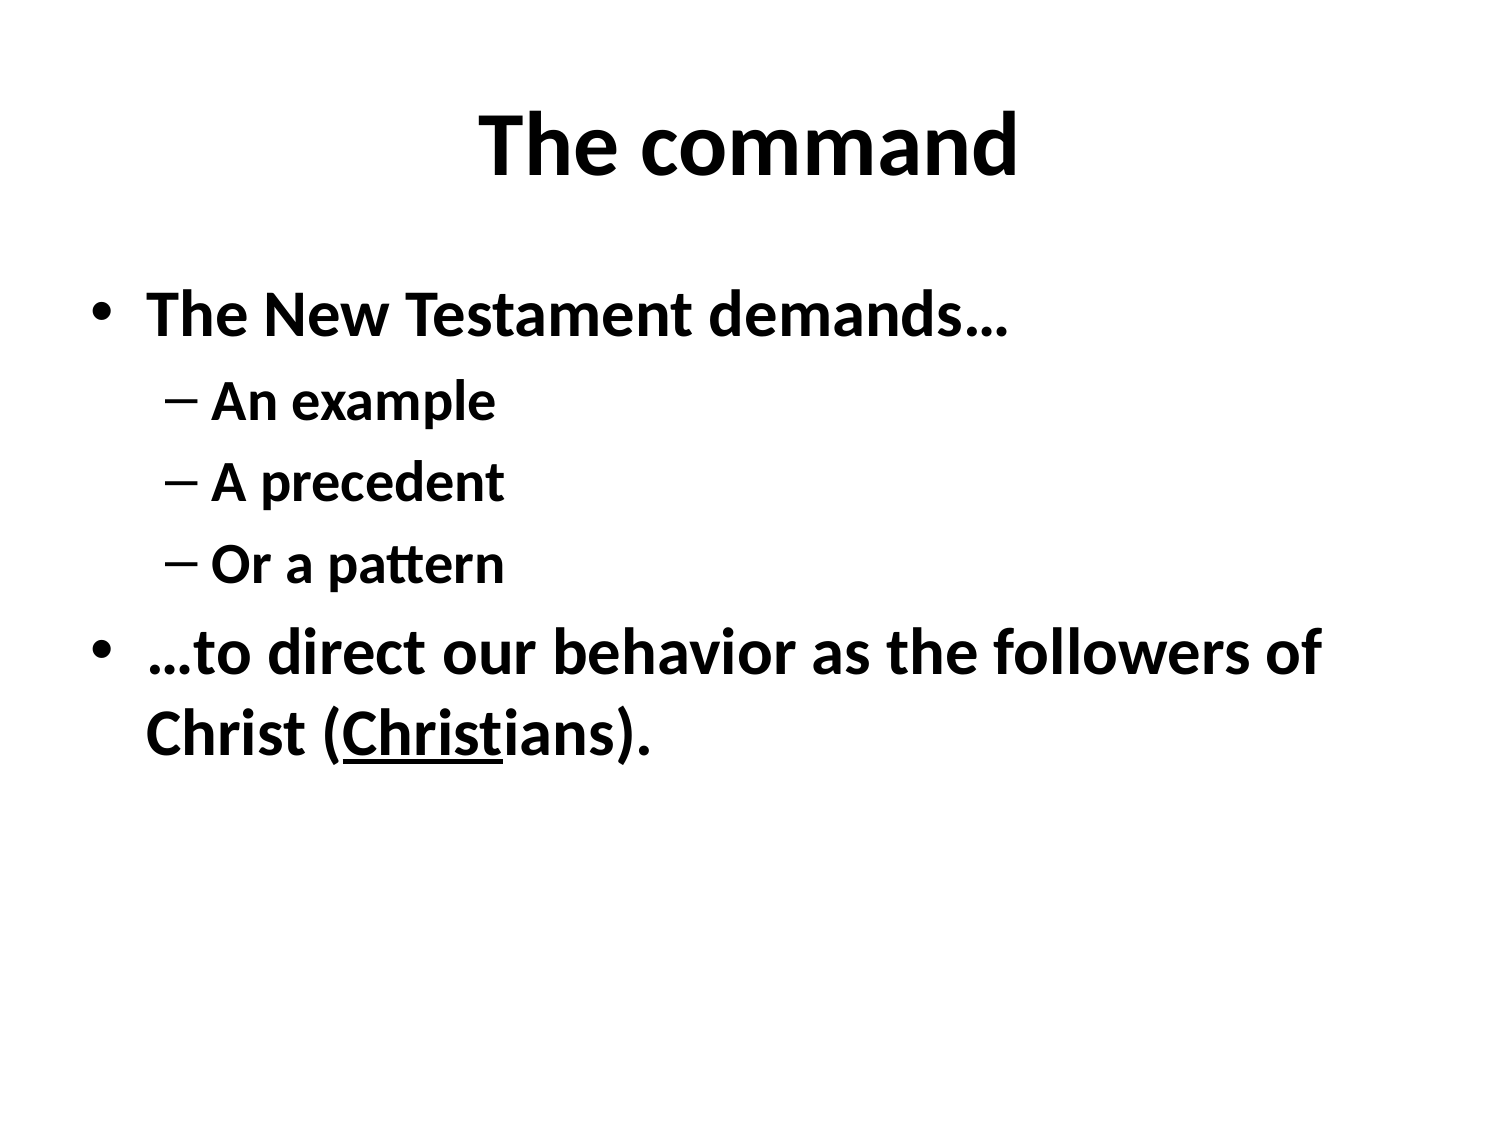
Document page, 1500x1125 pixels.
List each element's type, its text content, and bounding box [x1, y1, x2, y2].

title The command [75, 45, 1425, 233]
list The New Testament demands… An example A precedent Or a pattern …to direct our behavior as the followers of Christ (Christians). [75, 262, 1425, 1100]
